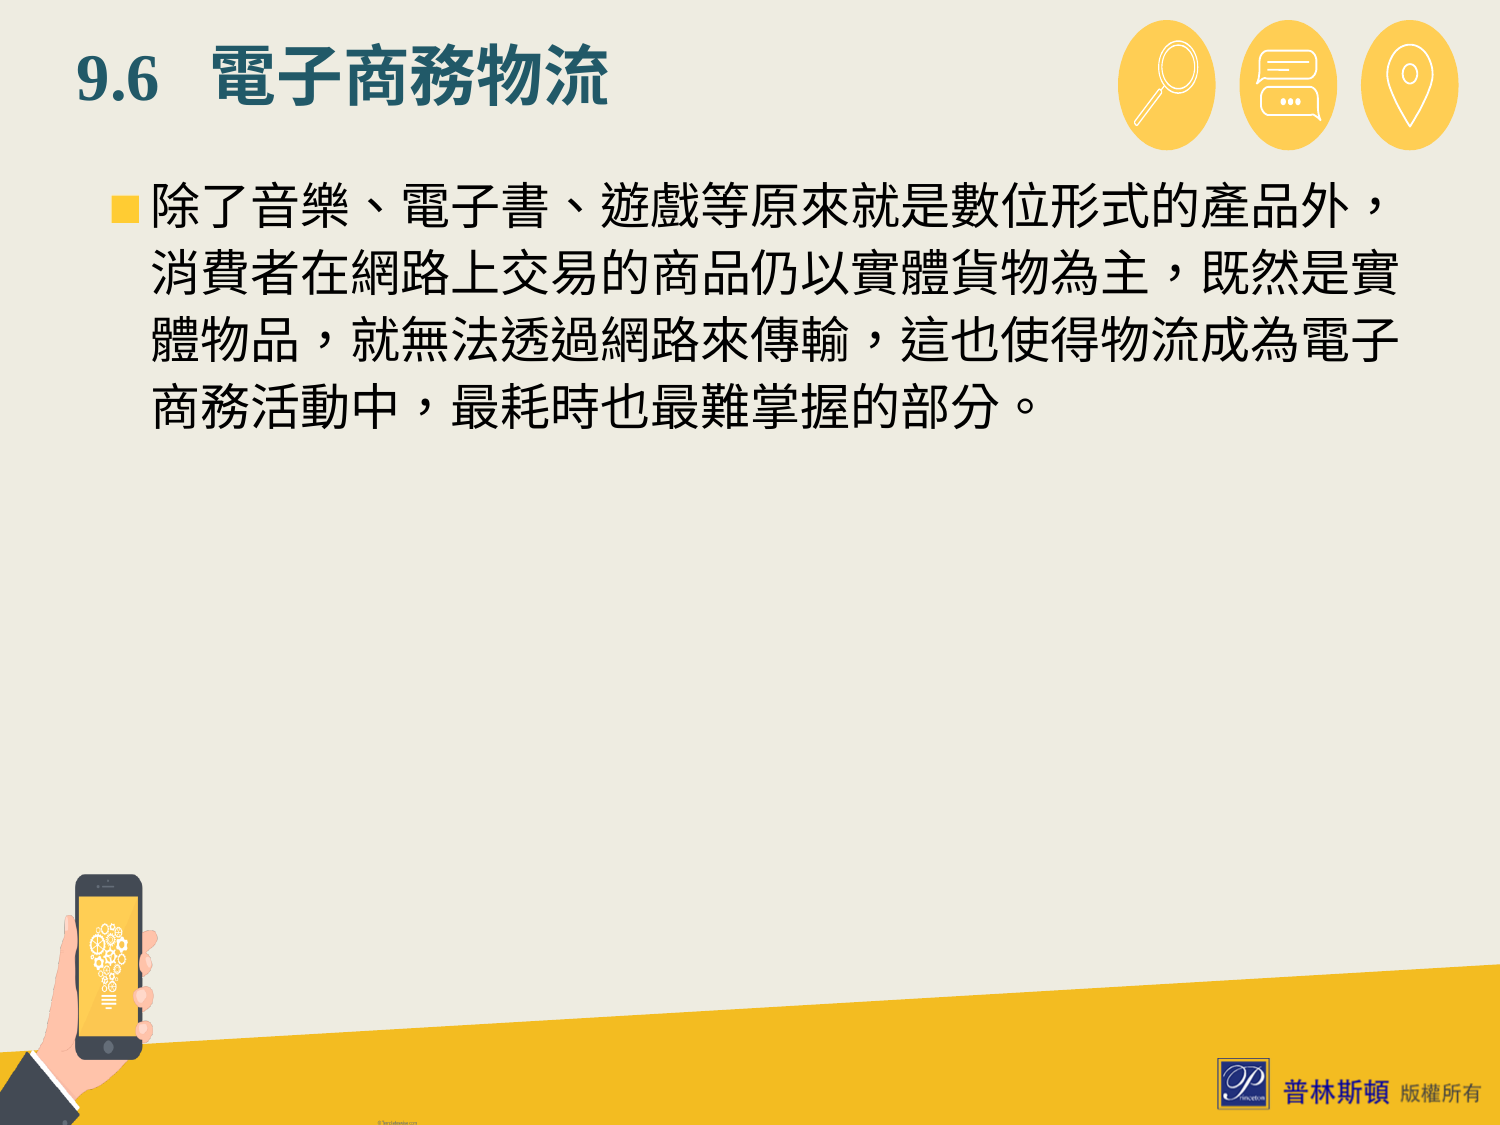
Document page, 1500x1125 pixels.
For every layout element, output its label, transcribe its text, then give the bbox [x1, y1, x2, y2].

list 除了音樂、電子書、遊戲等原來就是數位形式的產品外，消費者在網路上交易的商品仍以實體貨物為主，既然是實體物品，就無法透過網路來傳輸，這也使得物流成為電子商務活動中，最耗時也最難掌握的部分。 [76, 160, 1459, 1059]
picture [0, 811, 420, 1125]
picture [103, 187, 139, 223]
picture [1217, 1058, 1500, 1125]
title 9.6 電子商務物流 [76, 19, 1459, 114]
